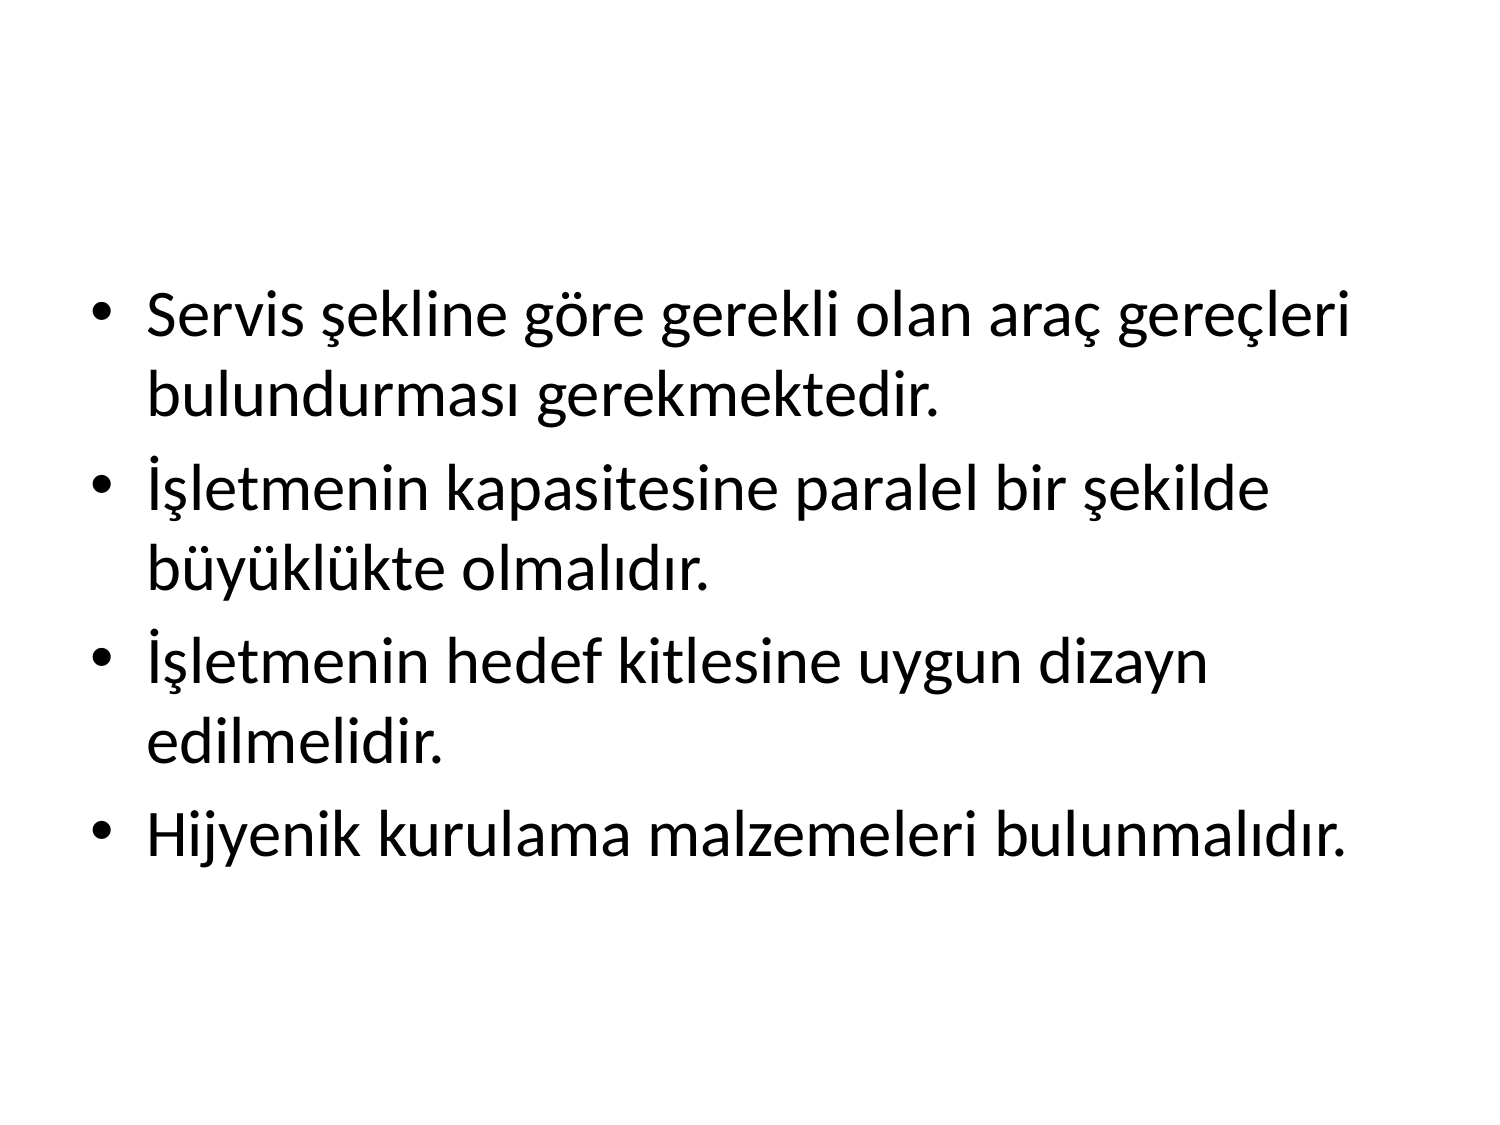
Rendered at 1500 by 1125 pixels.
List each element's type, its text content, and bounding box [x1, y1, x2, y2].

list Servis şekline göre gerekli olan araç gereçleri bulundurması gerekmektedir. İşletmenin kapasitesine paralel bir şekilde büyüklükte olmalıdır. İşletmenin hedef kitlesine uygun dizayn edilmelidir. Hijyenik kurulama malzemeleri bulunmalıdır. [75, 262, 1425, 1005]
